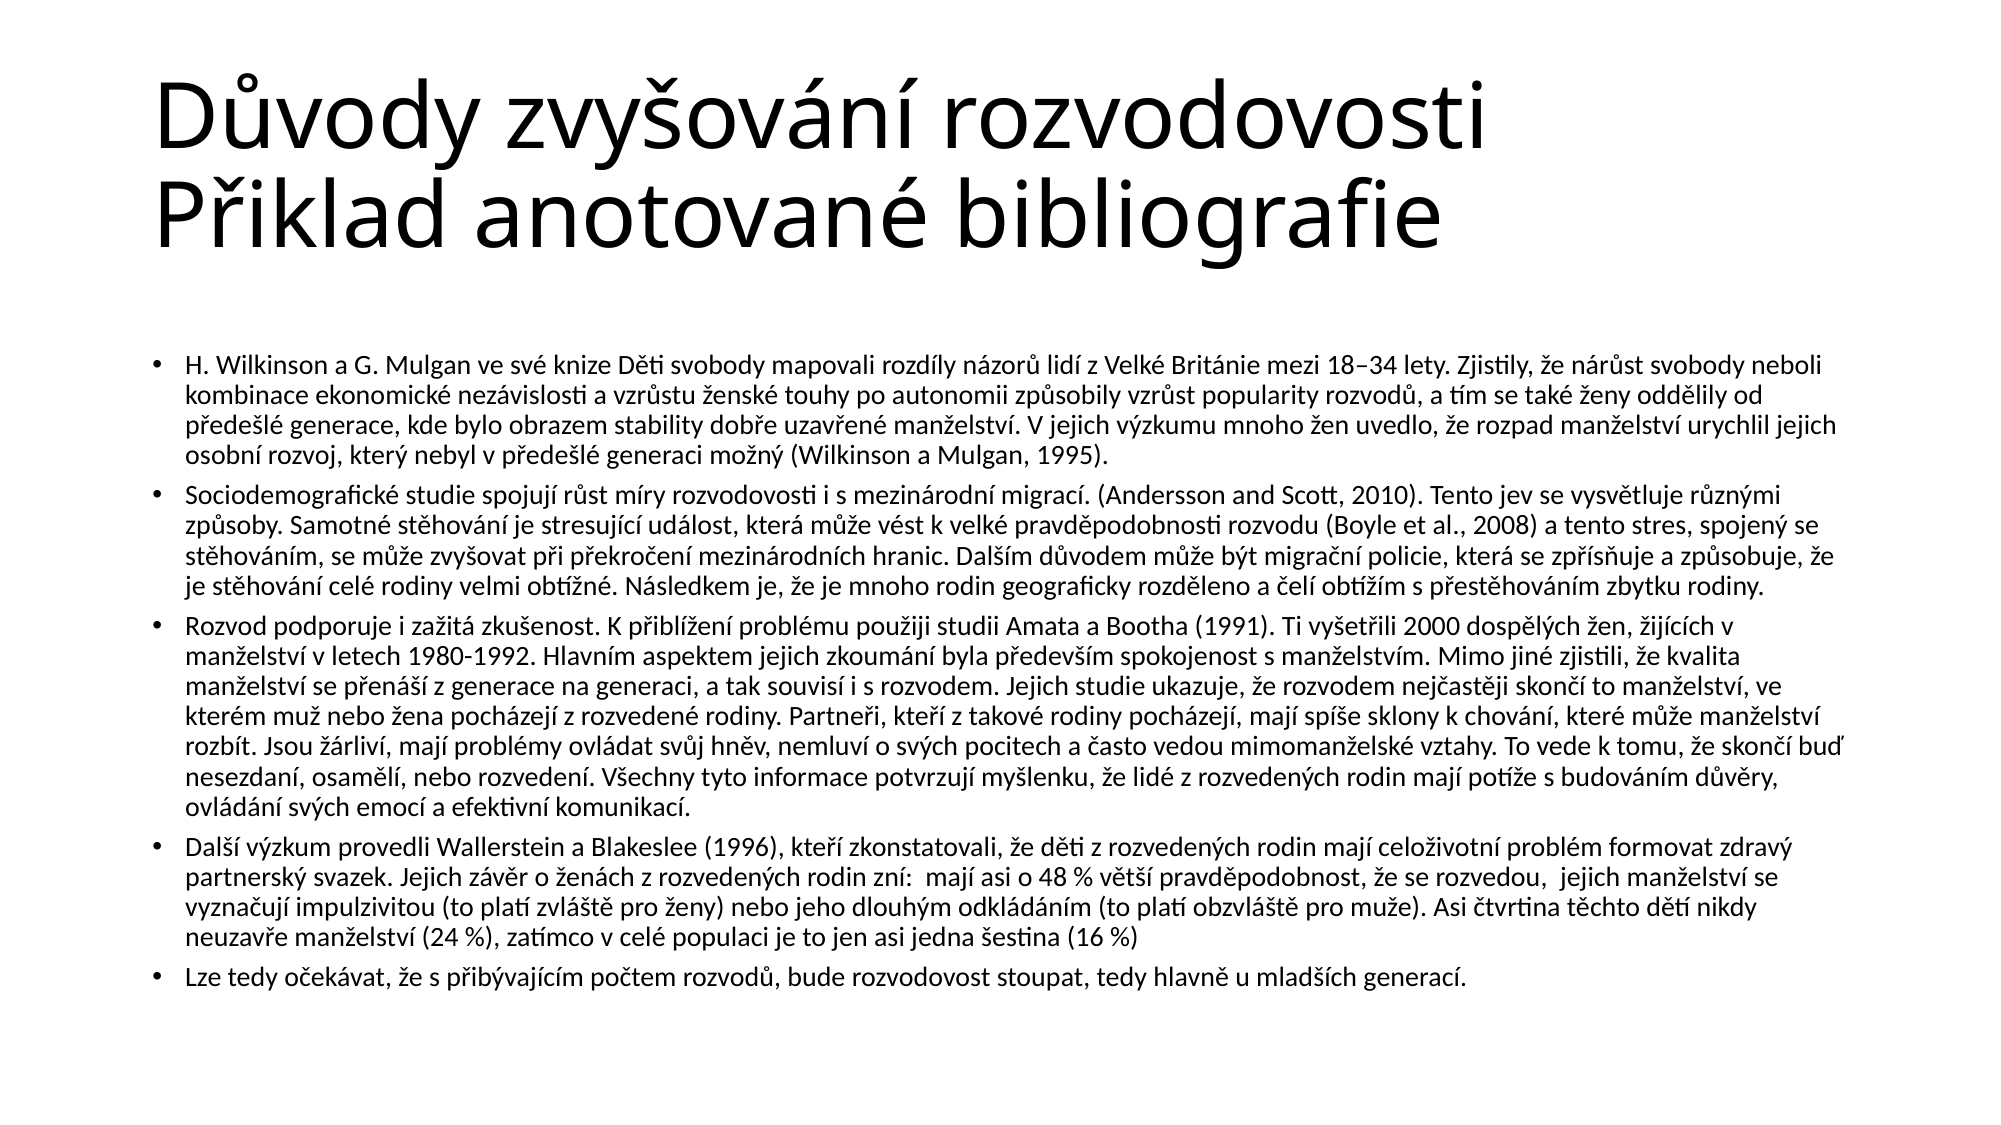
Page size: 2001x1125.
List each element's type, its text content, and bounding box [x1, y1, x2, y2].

title Důvody zvyšování rozvodovosti Přiklad anotované bibliografie [137, 59, 1863, 278]
list H. Wilkinson a G. Mulgan ve své knize Děti svobody mapovali rozdíly názorů lidí z Velké Británie mezi 18–34 lety. Zjistily, že nárůst svobody neboli kombinace ekonomické nezávislosti a vzrůstu ženské touhy po autonomii způsobily vzrůst popularity rozvodů, a tím se také ženy oddělily od předešlé generace, kde bylo obrazem stability dobře uzavřené manželství. V jejich výzkumu mnoho žen uvedlo, že rozpad manželství urychlil jejich osobní rozvoj, který nebyl v předešlé generaci možný (Wilkinson a Mulgan, 1995). Sociodemografické studie spojují růst míry rozvodovosti i s mezinárodní migrací. (Andersson and Scott, 2010). Tento jev se vysvětluje různými způsoby. Samotné stěhování je stresující událost, která může vést k velké pravděpodobnosti rozvodu (Boyle et al., 2008) a tento stres, spojený se stěhováním, se může zvyšovat při překročení mezinárodních hranic. Dalším důvodem může být migrační policie, která se zpřísňuje a způsobuje, že je stěhování celé rodiny velmi obtížné. Následkem je, že je mnoho rodin geograficky rozděleno a čelí obtížím s přestěhováním zbytku rodiny. Rozvod podporuje i zažitá zkušenost. K přiblížení problému použiji studii Amata a Bootha (1991). Ti vyšetřili 2000 dospělých žen, žijících v manželství v letech 1980-1992. Hlavním aspektem jejich zkoumání byla především spokojenost s manželstvím. Mimo jiné zjistili, že kvalita manželství se přenáší z generace na generaci, a tak souvisí i s rozvodem. Jejich studie ukazuje, že rozvodem nejčastěji skončí to manželství, ve kterém muž nebo žena pocházejí z rozvedené rodiny. Partneři, kteří z takové rodiny pocházejí, mají spíše sklony k chování, které může manželství rozbít. Jsou žárliví, mají problémy ovládat svůj hněv, nemluví o svých pocitech a často vedou mimomanželské vztahy. To vede k tomu, že skončí buď nesezdaní, osamělí, nebo rozvedení. Všechny tyto informace potvrzují myšlenku, že lidé z rozvedených rodin mají potíže s budováním důvěry, ovládání svých emocí a efektivní komunikací. Další výzkum provedli Wallerstein a Blakeslee (1996), kteří zkonstatovali, že děti z rozvedených rodin mají celoživotní problém formovat zdravý partnerský svazek. Jejich závěr o ženách z rozvedených rodin zní: mají asi o 48 % větší pravděpodobnost, že se rozvedou, jejich manželství se vyznačují impulzivitou (to platí zvláště pro ženy) nebo jeho dlouhým odkládáním (to platí obzvláště pro muže). Asi čtvrtina těchto dětí nikdy neuzavře manželství (24 %), zatímco v celé populaci je to jen asi jedna šestina (16 %) Lze tedy očekávat, že s přibývajícím počtem rozvodů, bude rozvodovost stoupat, tedy hlavně u mladších generací. [137, 299, 1863, 1014]
